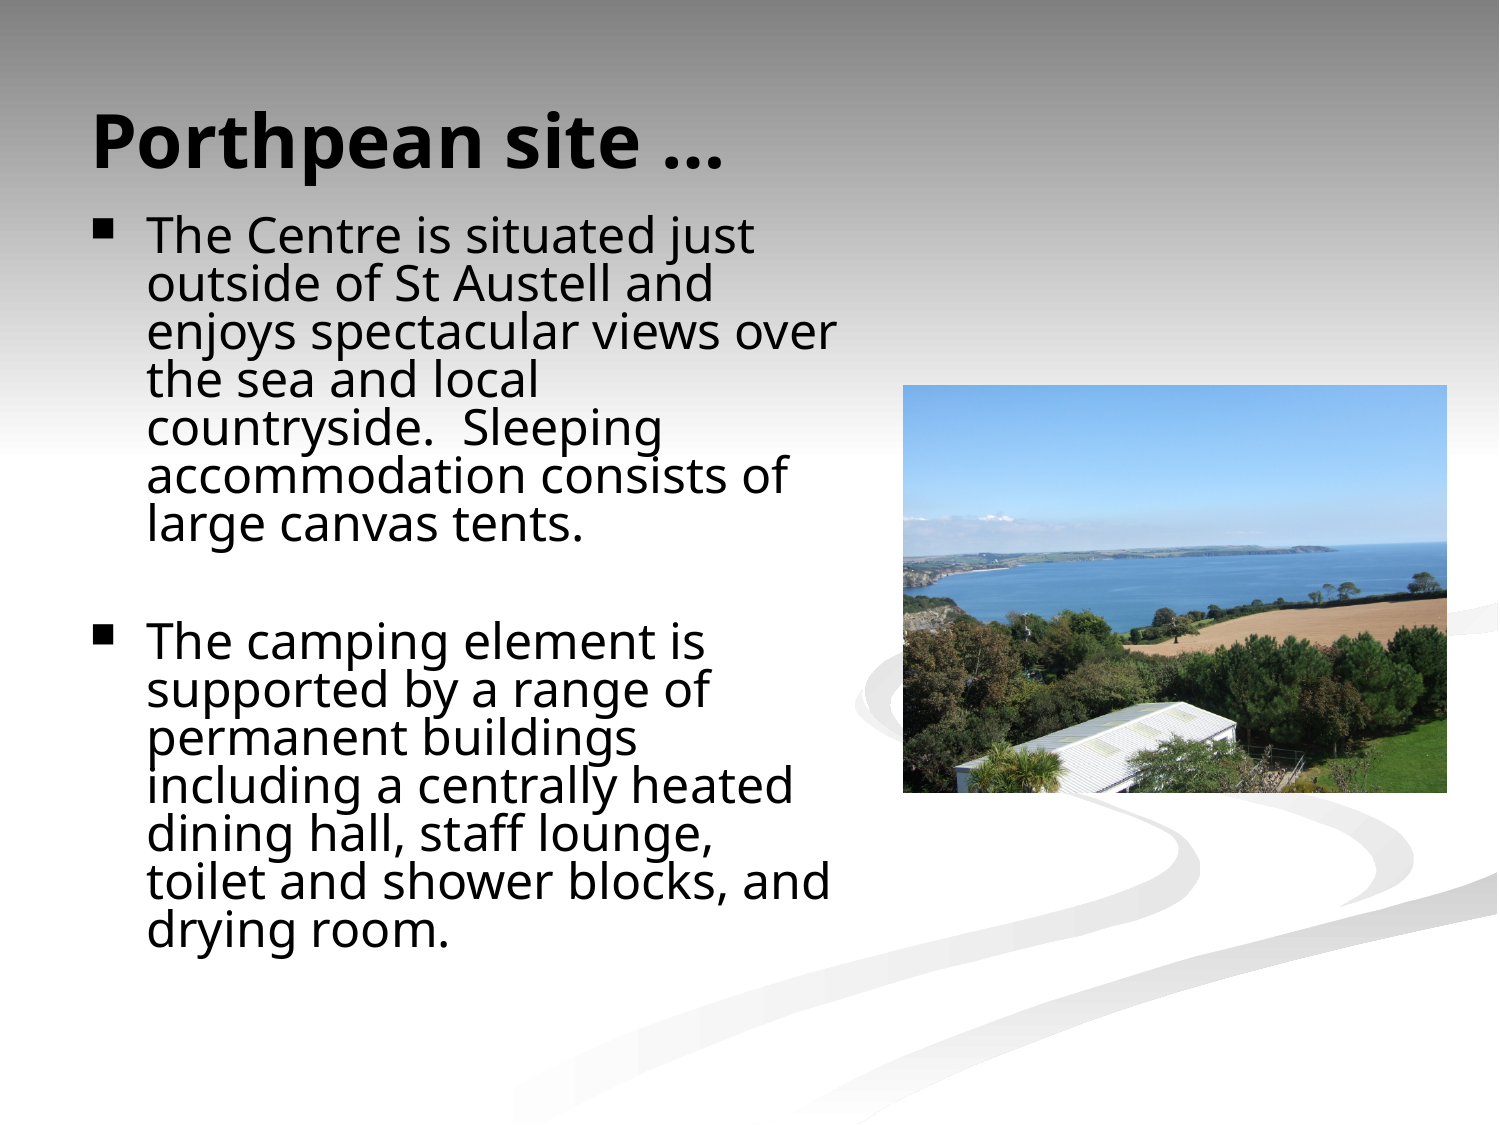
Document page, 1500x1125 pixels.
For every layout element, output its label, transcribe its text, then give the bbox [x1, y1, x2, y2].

title Porthpean site … [75, 45, 1425, 233]
picture [903, 385, 1448, 794]
list The Centre is situated just outside of St Austell and enjoys spectacular views over the sea and local countryside. Sleeping accommodation consists of large canvas tents. The camping element is supported by a range of permanent buildings including a centrally heated dining hall, staff lounge, toilet and shower blocks, and drying room. [75, 208, 857, 1012]
